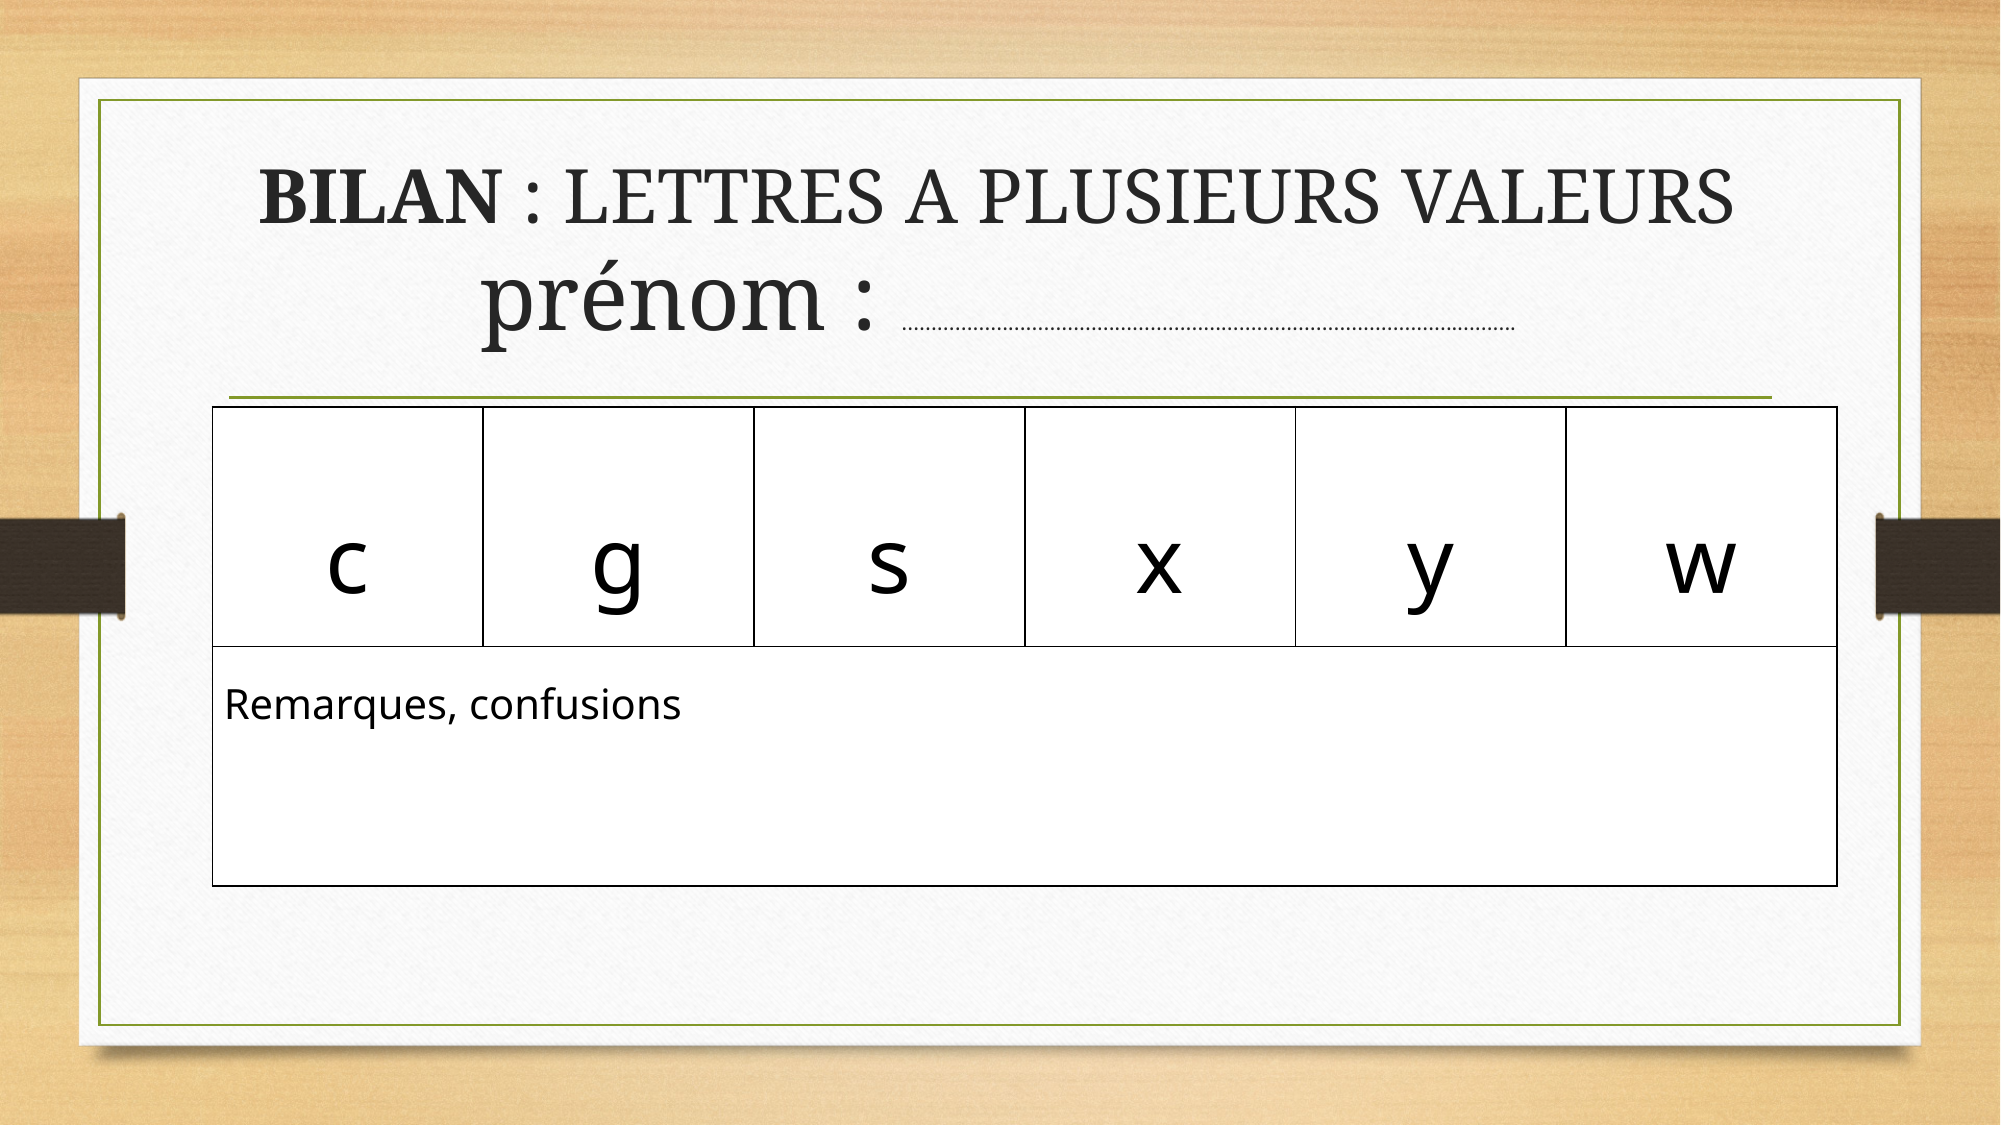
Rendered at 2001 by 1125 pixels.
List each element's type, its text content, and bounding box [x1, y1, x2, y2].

picture [0, 0, 2001, 1125]
table_header x [1026, 408, 1295, 646]
table_header c [213, 408, 482, 646]
table_header s [755, 408, 1024, 646]
table_header y [1296, 408, 1565, 646]
table_header g [484, 408, 753, 646]
table_header w [1567, 408, 1836, 646]
table_cell Remarques, confusions [213, 647, 1836, 885]
title BILAN : LETTRES A PLUSIEURS VALEURS prénom : ………………………………………………………………………………….………. [97, 101, 1899, 396]
